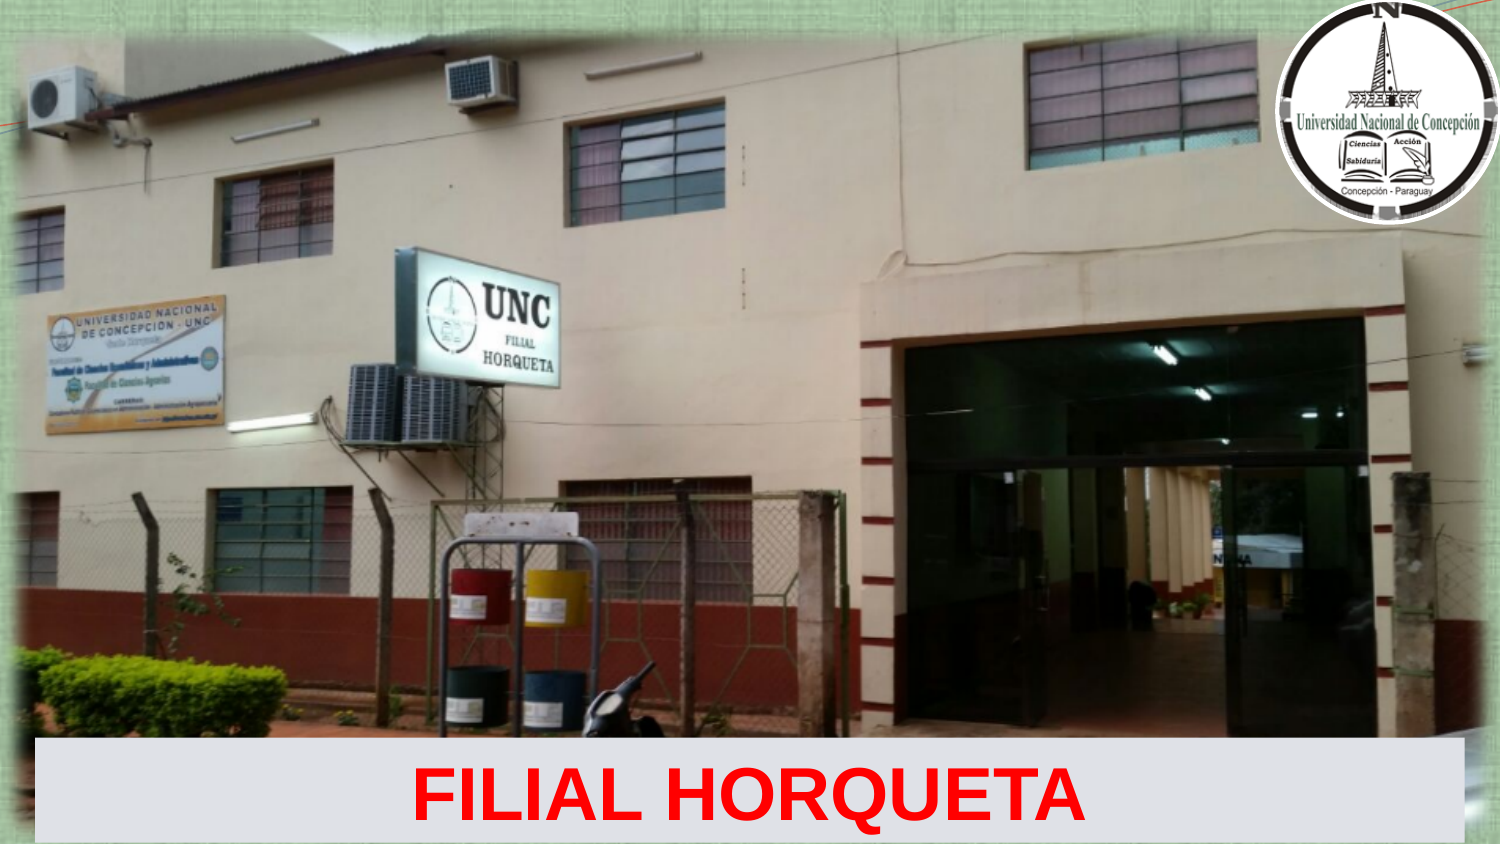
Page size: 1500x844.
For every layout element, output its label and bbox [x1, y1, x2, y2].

text_box [1322, 0, 1455, 19]
picture [0, 19, 1500, 844]
